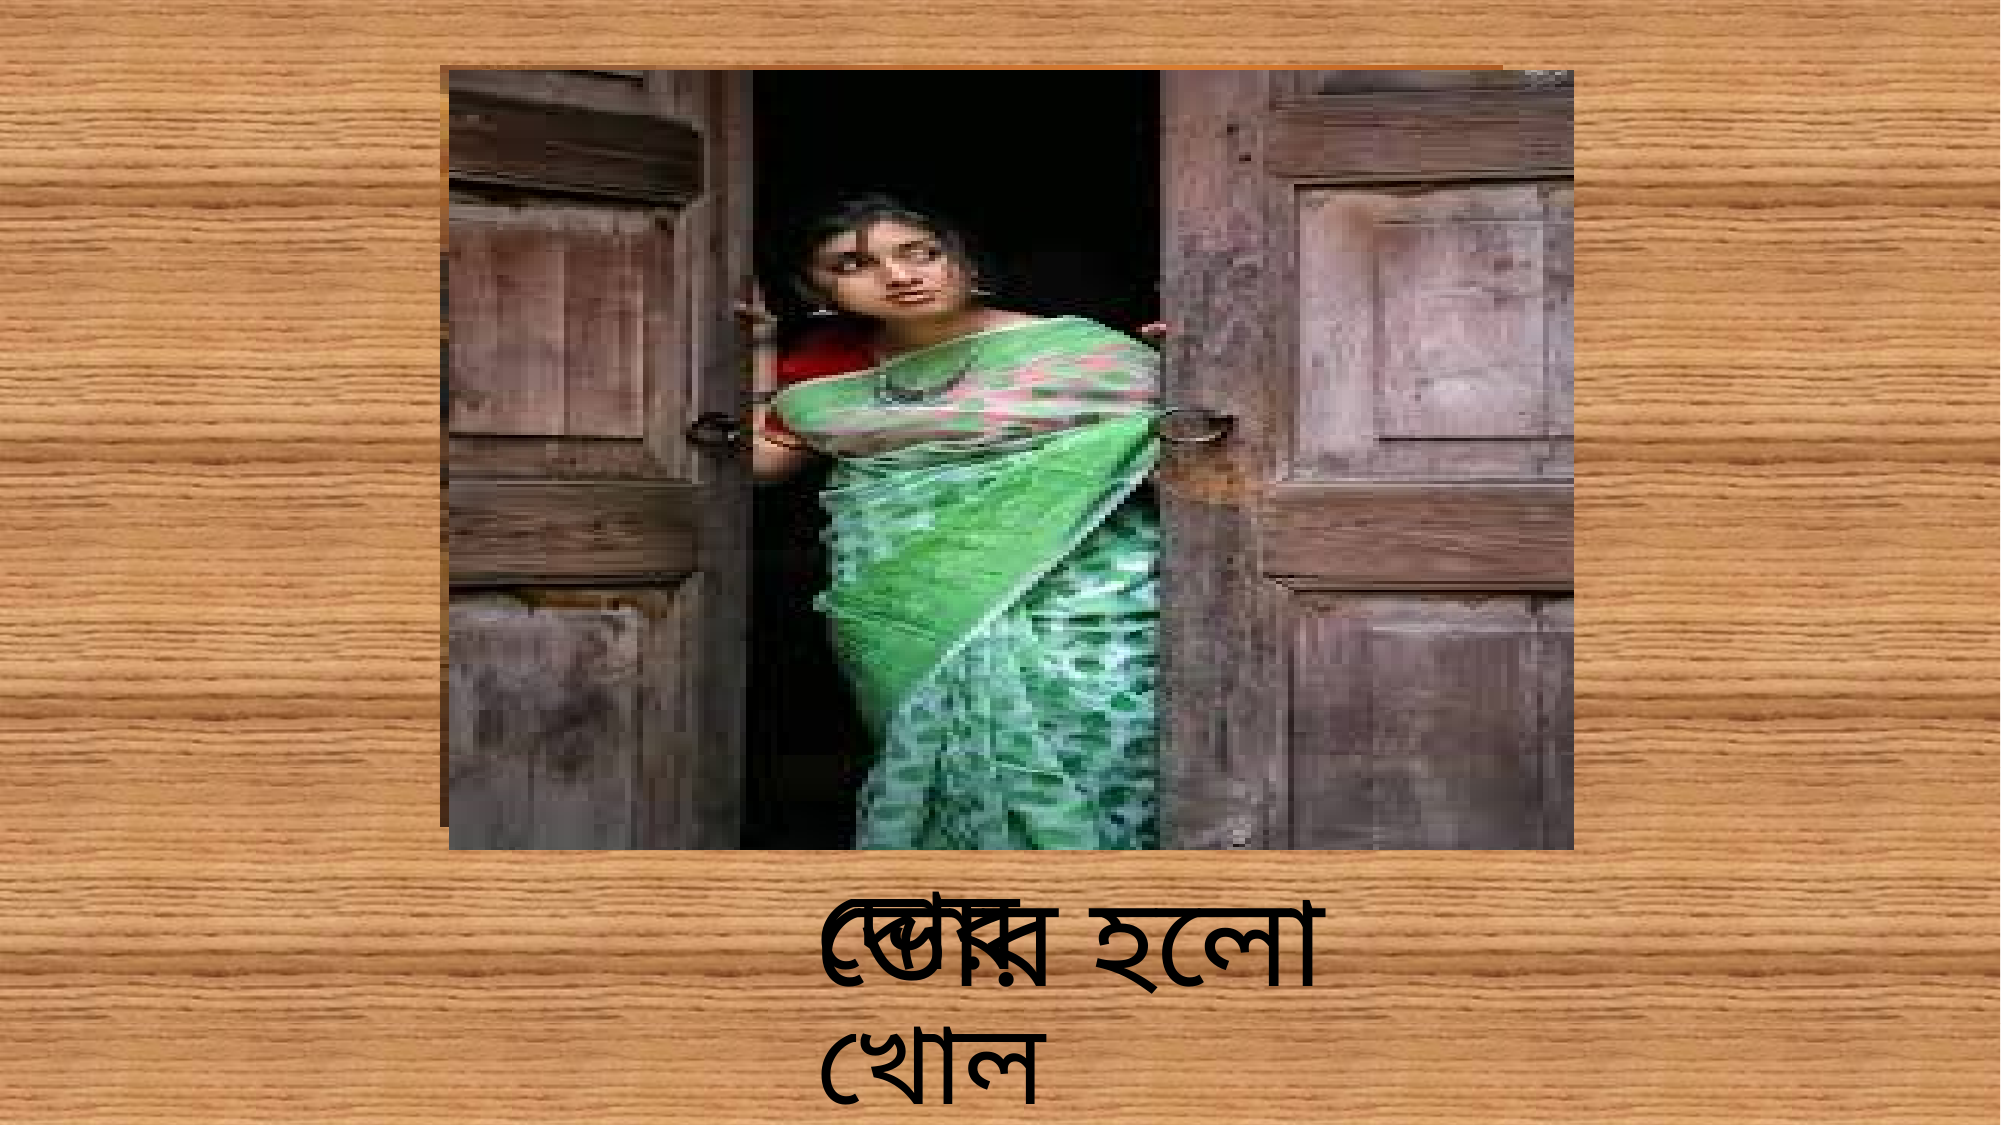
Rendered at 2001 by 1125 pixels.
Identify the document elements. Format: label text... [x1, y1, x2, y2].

text_box দোর খোল [801, 850, 1290, 1125]
picture [0, 0, 2001, 1125]
text_box ভোর হলো [1290, 854, 1386, 1019]
